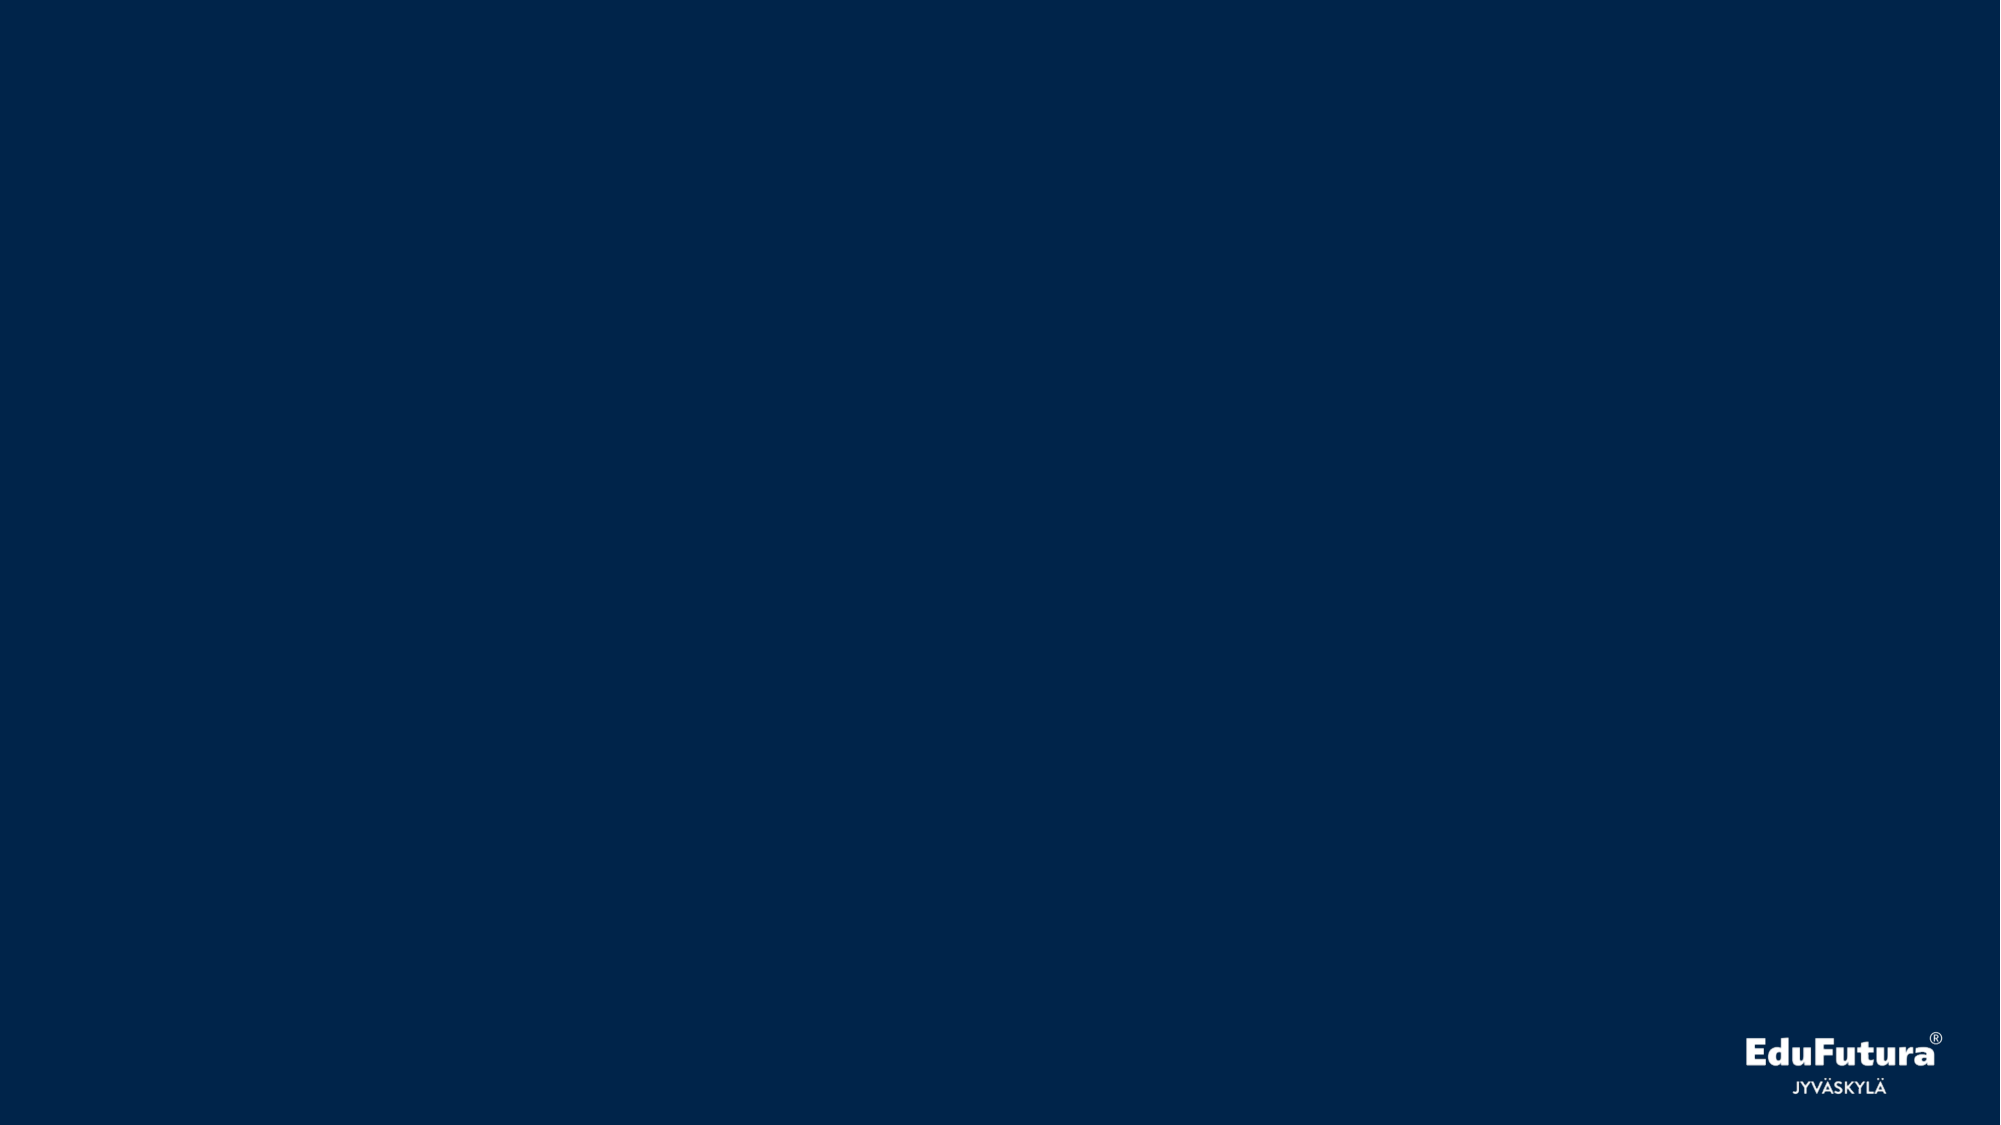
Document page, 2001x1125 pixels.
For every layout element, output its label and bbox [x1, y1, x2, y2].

picture [1733, 1020, 1956, 1106]
